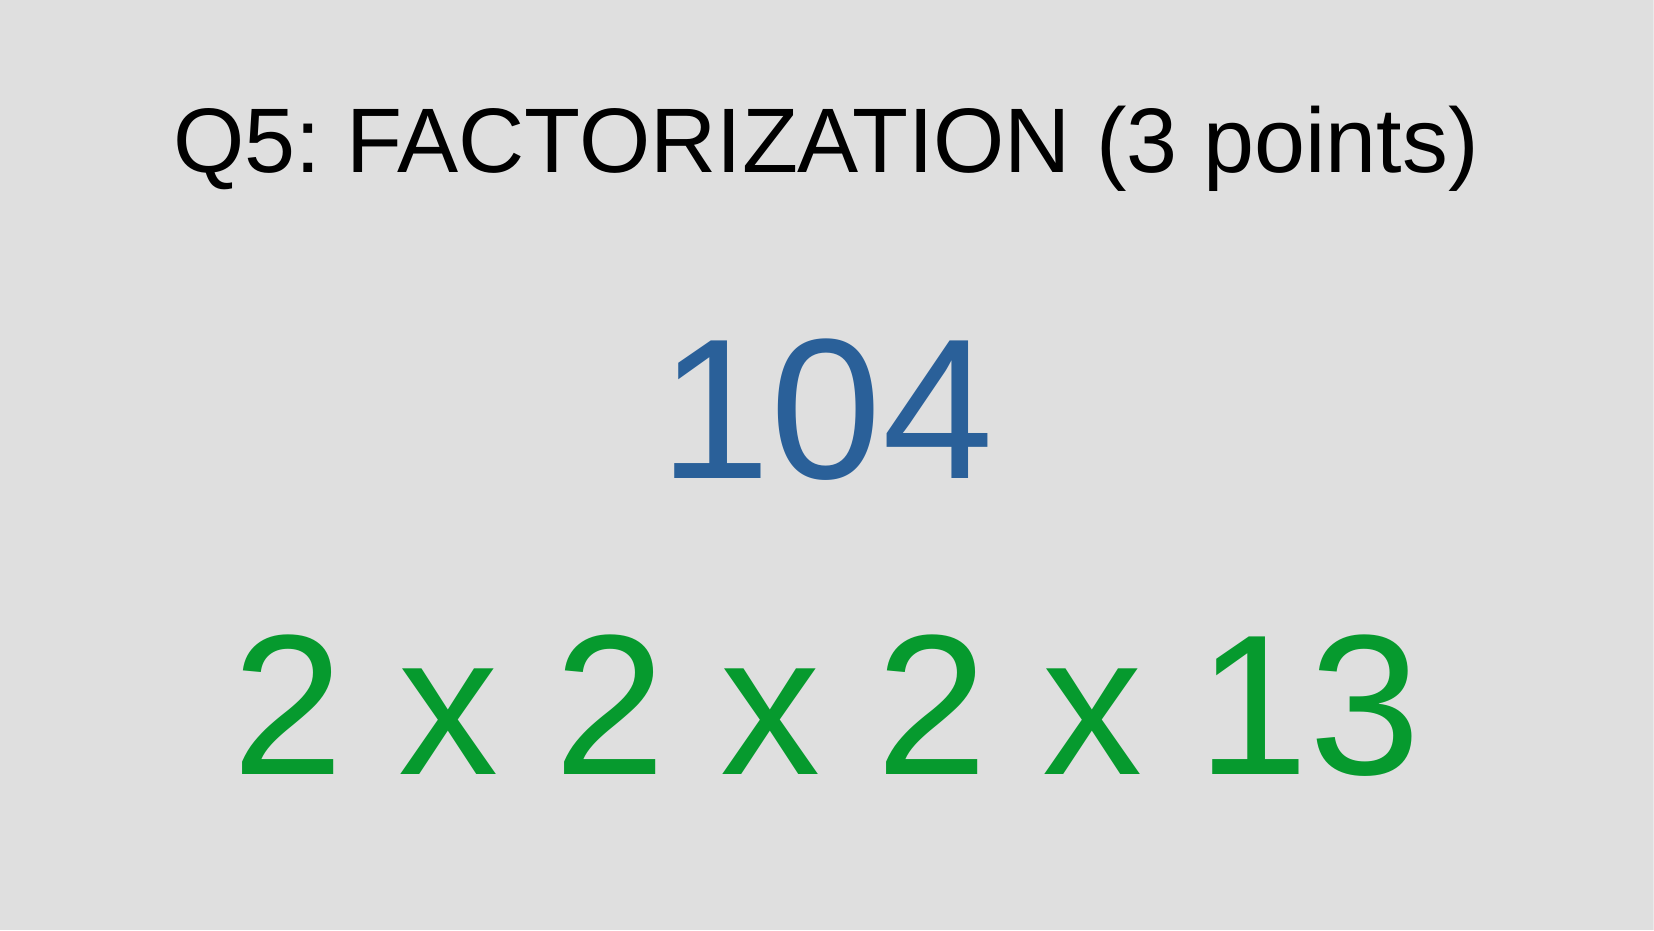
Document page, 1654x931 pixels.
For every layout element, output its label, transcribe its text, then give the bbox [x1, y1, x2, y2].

text_box 2 x 2 x 2 x 13 [0, 566, 1654, 851]
text_box 104 [0, 271, 1654, 555]
text_box Q5: FACTORIZATION (3 points) [0, 47, 1654, 225]
